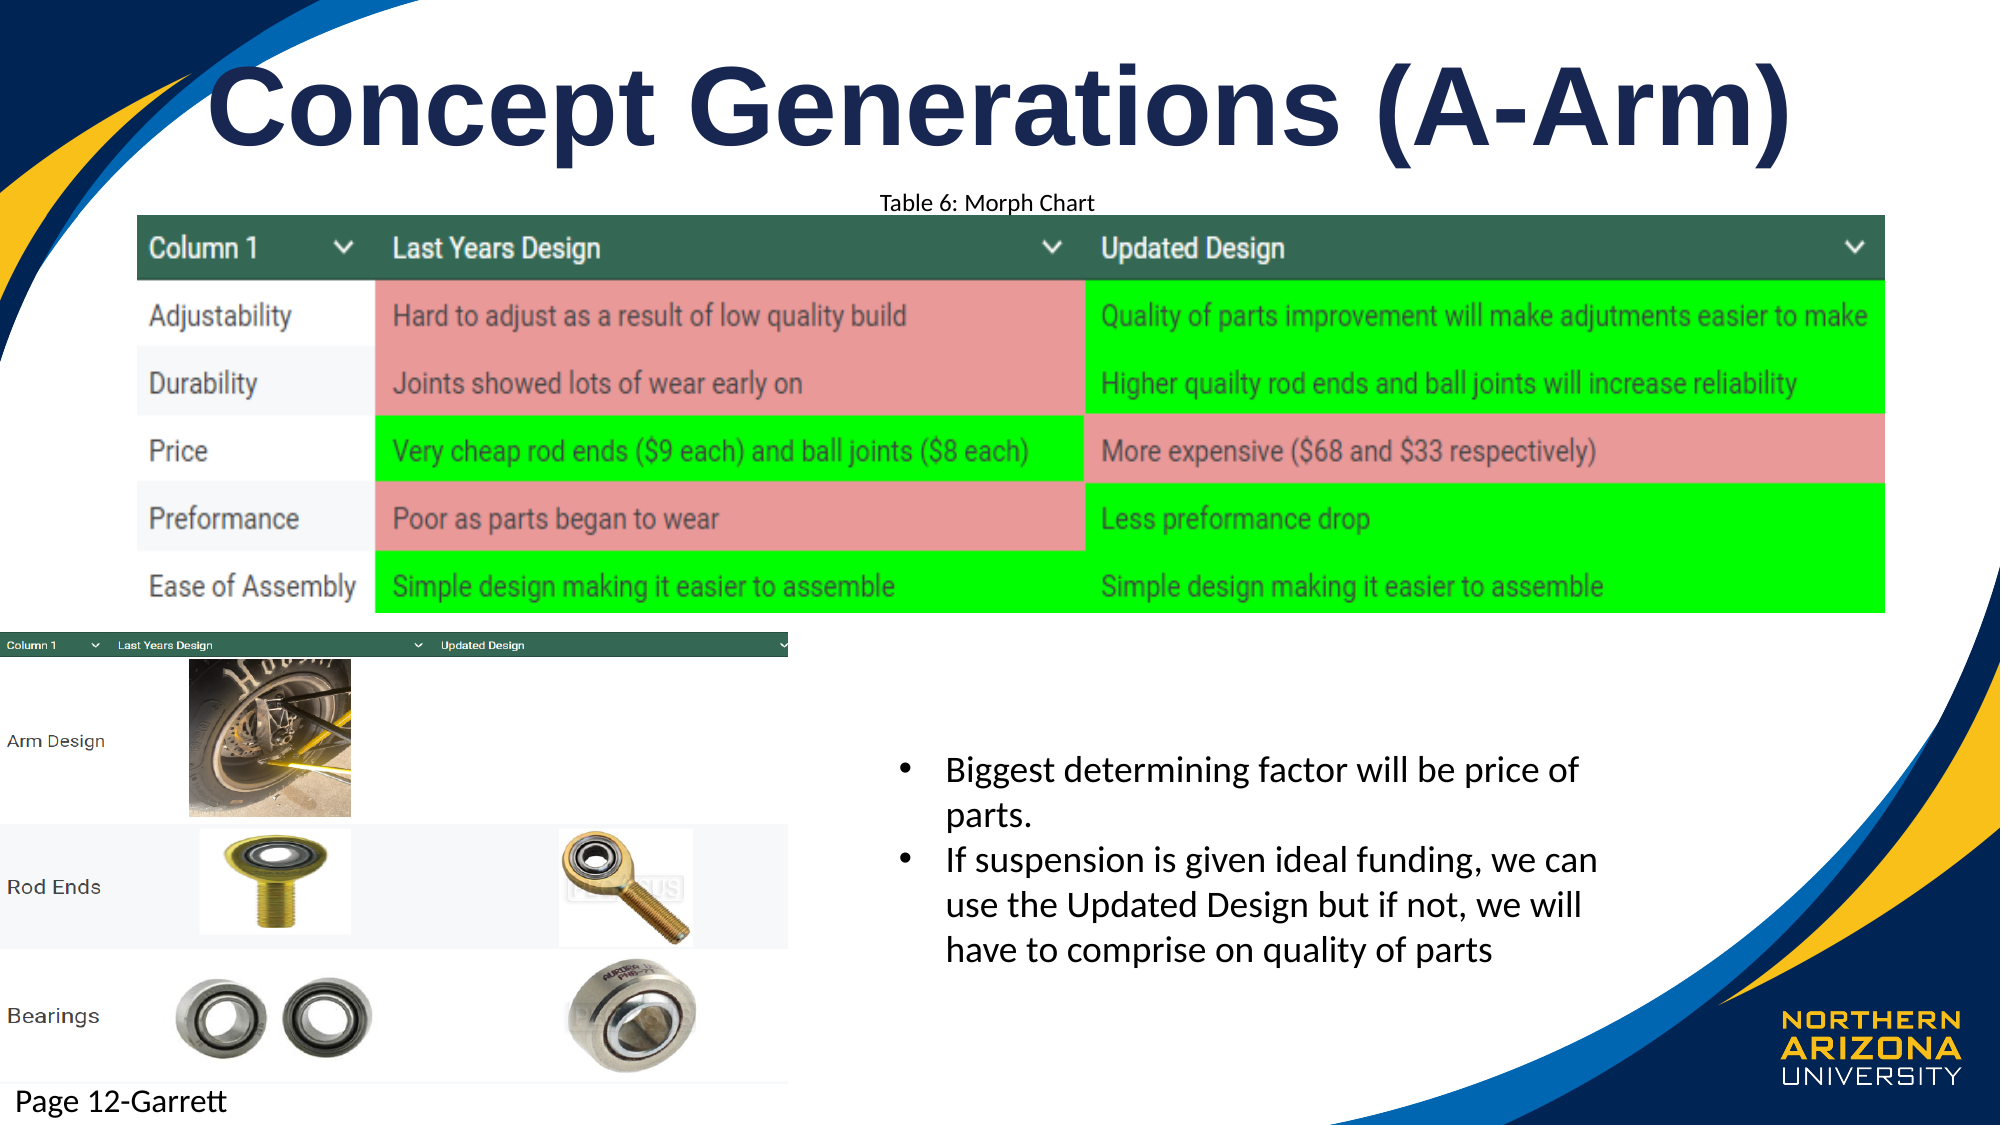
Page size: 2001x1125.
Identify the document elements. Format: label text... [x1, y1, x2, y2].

picture [0, 632, 788, 1084]
picture [0, 0, 2000, 1125]
text_box Biggest determining factor will be price of parts. If suspension is given ideal funding, we can use the Updated Design but if not, we will have to comprise on quality of parts [883, 737, 1243, 977]
title Concept Generations (A-Arm) [523, 0, 1863, 215]
text_box Page 12-Garrett [0, 1084, 451, 1125]
text_box Table 6: Morph Chart [865, 179, 1388, 215]
